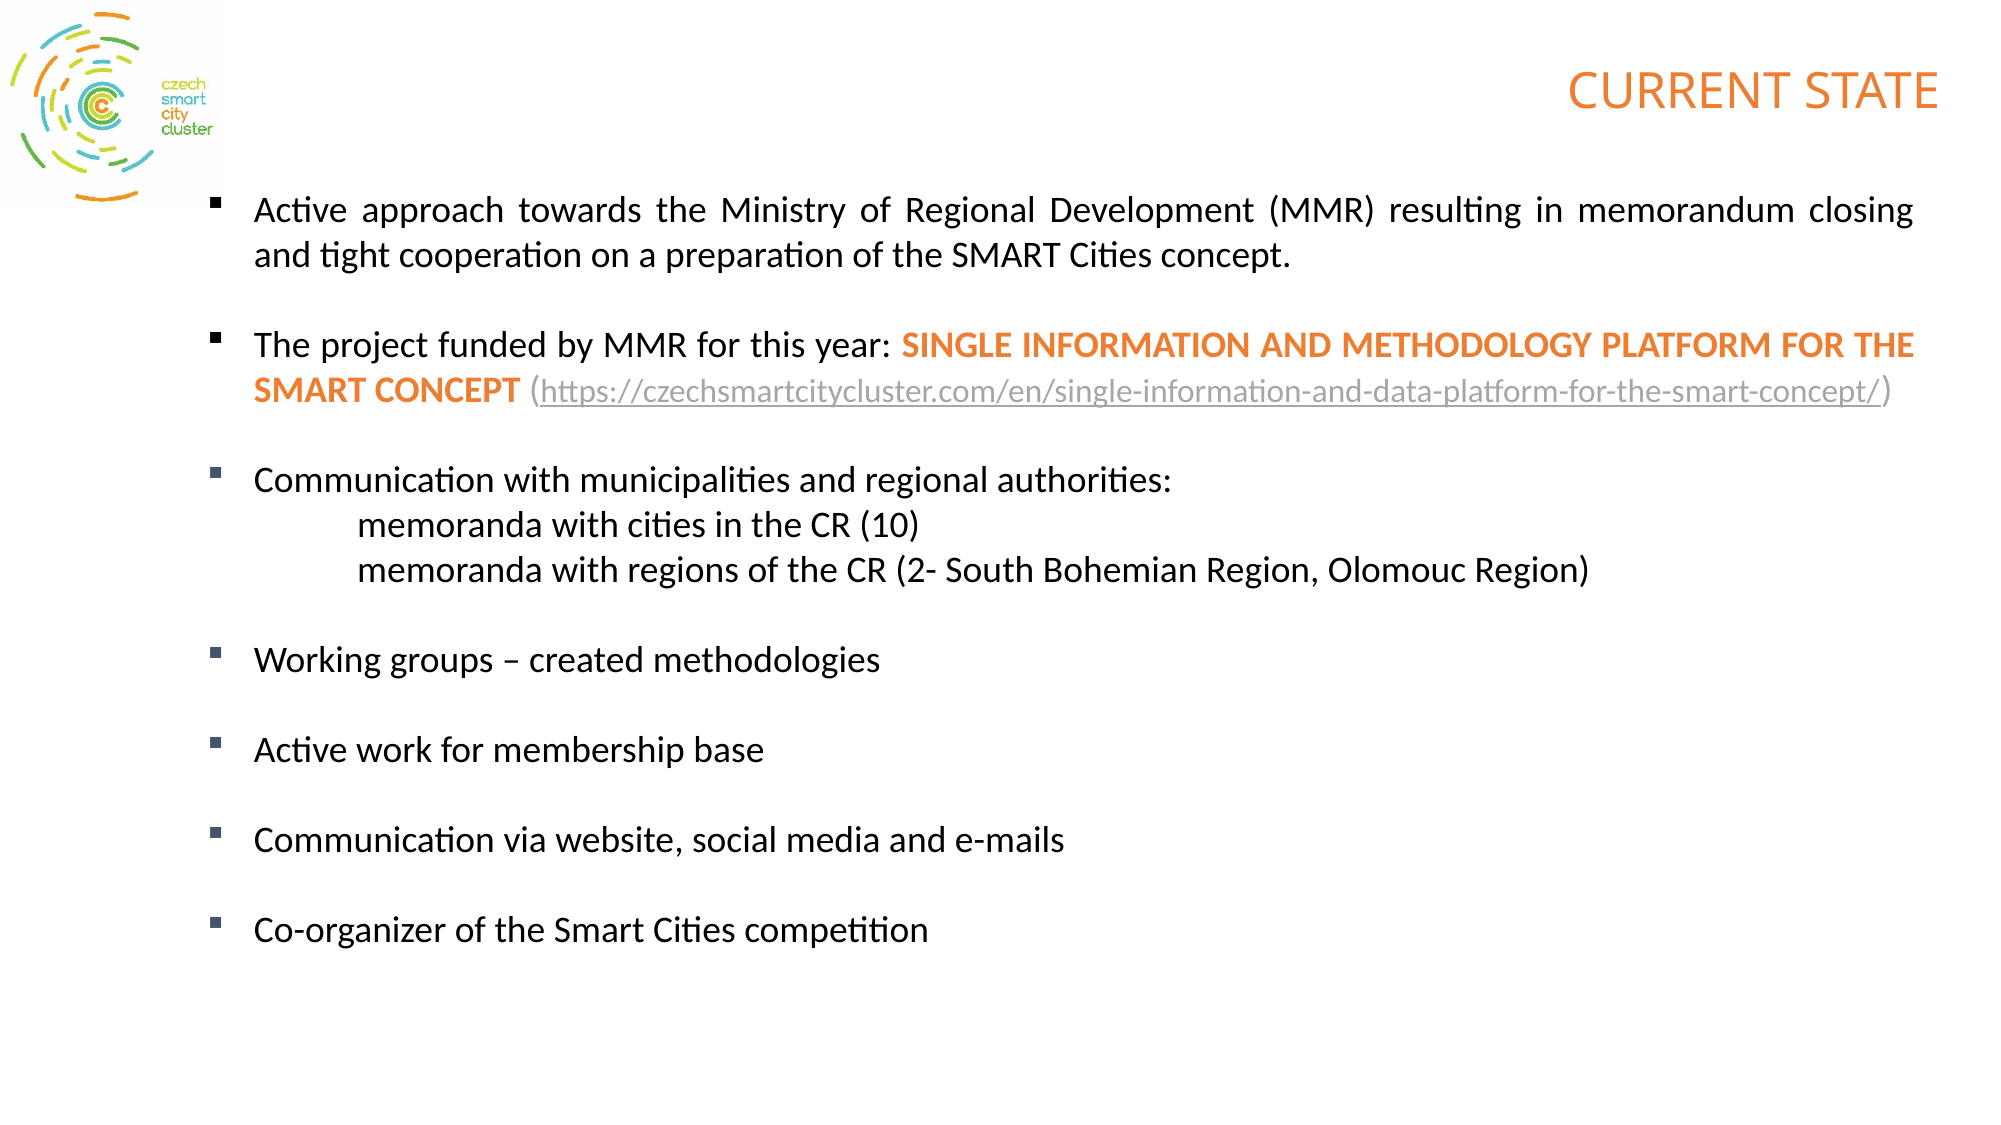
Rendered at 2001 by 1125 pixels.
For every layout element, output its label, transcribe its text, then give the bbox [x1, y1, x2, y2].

text_box Active approach towards the Ministry of Regional Development (MMR) resulting in memorandum closing and tight cooperation on a preparation of the SMART Cities concept. The project funded by MMR for this year: SINGLE INFORMATION AND METHODOLOGY PLATFORM FOR THE SMART CONCEPT (https://czechsmartcitycluster.com/en/single-information-and-data-platform-for-the-smart-concept/) Communication with municipalities and regional authorities: memoranda with cities in the CR (10) memoranda with regions of the CR (2- South Bohemian Region, Olomouc Region) Working groups – created methodologies Active work for membership base Communication via website, social media and e-mails Co-organizer of the Smart Cities competition [192, 177, 1931, 958]
picture [0, 0, 222, 207]
text_box CURRENT STATE [1553, 50, 1955, 126]
